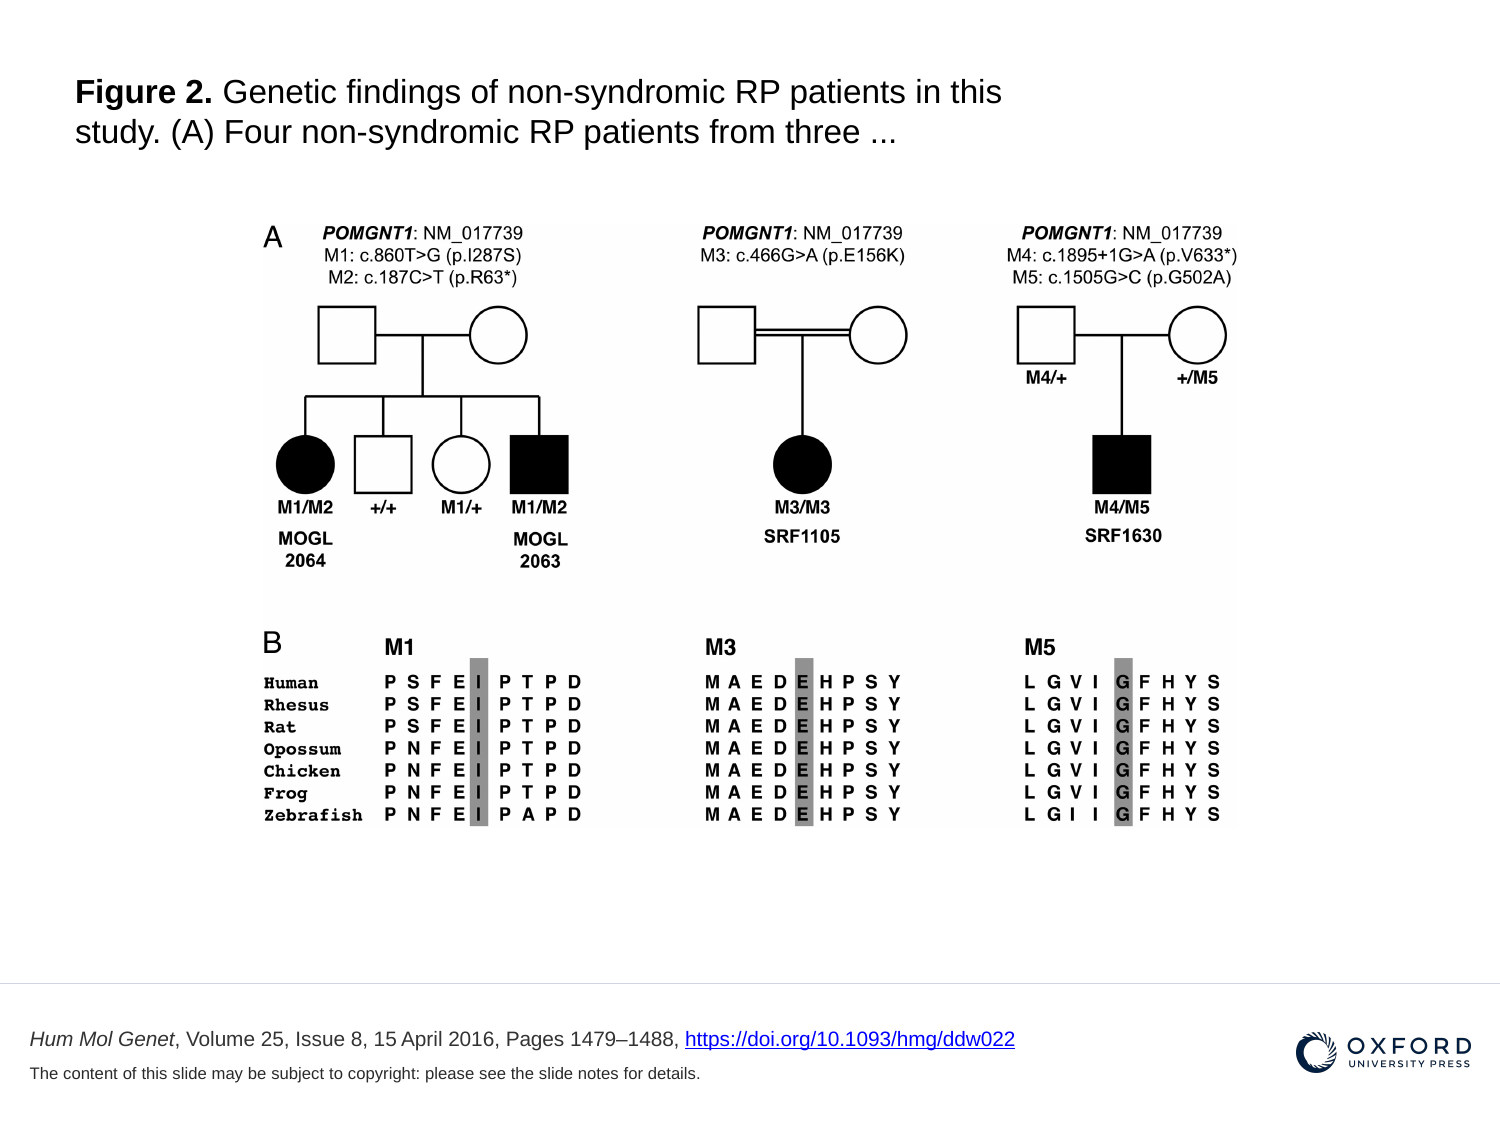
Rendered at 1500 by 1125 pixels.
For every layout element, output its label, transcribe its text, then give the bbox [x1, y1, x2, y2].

title Figure 2. Genetic findings of non-syndromic RP patients in this study. (A) Four non-syndromic RP patients from three ... [75, 69, 1078, 171]
picture [262, 224, 1238, 828]
footer Hum Mol Genet, Volume 25, Issue 8, 15 April 2016, Pages 1479–1488, https://doi.org/10.1093/hmg/ddw022 The content of this slide may be subject to copyright: please see the slide notes for details. [0, 983, 1260, 1125]
picture [1296, 1032, 1471, 1073]
